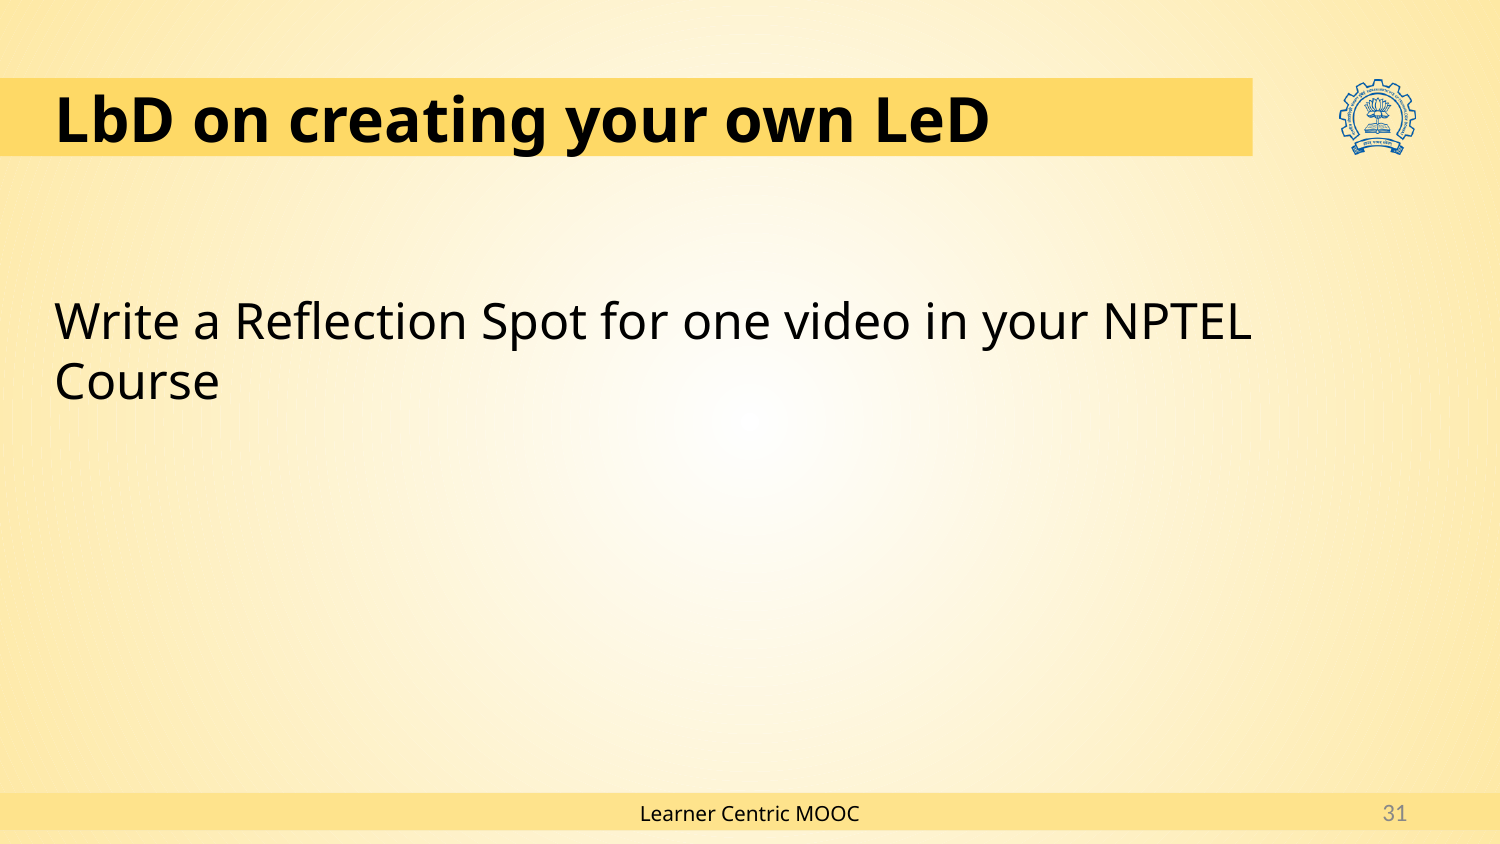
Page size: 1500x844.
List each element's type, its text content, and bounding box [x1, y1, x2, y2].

slide_number 31 [1329, 789, 1423, 835]
picture [1339, 79, 1416, 155]
list LbD on creating your own LeD [39, 79, 1253, 156]
text_box Write a Reflection Spot for one video in your NPTEL Course [39, 274, 1425, 412]
